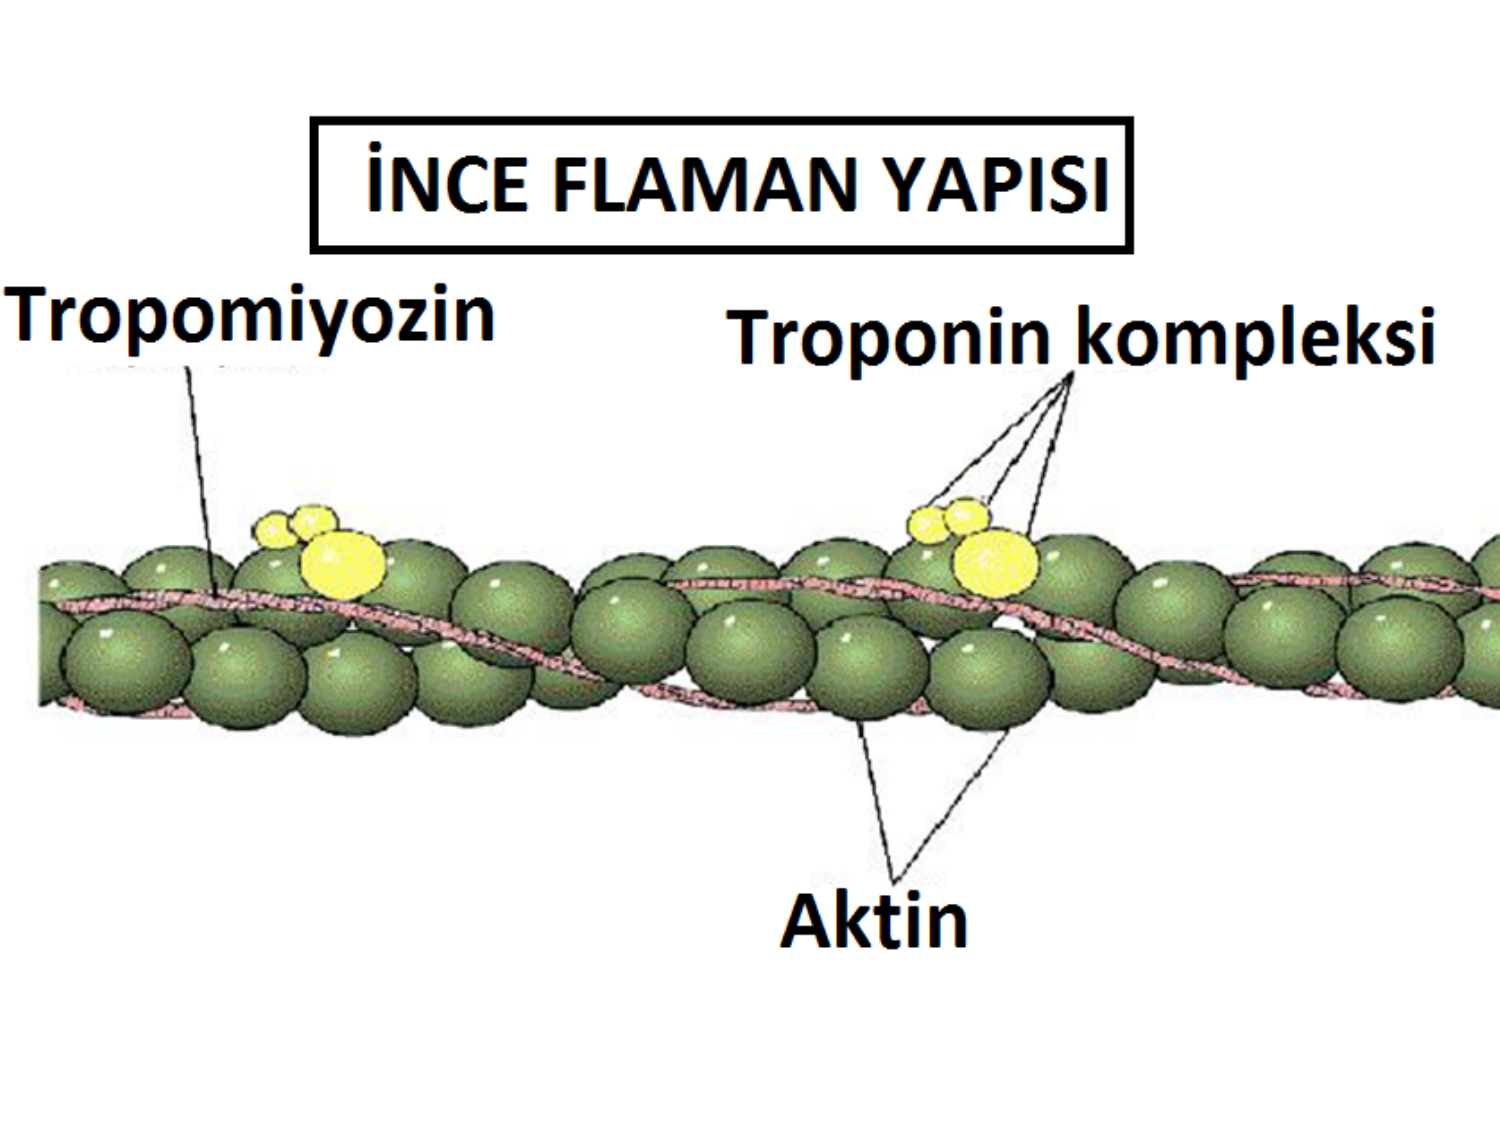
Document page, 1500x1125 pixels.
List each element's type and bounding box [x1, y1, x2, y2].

picture [0, 113, 1500, 955]
